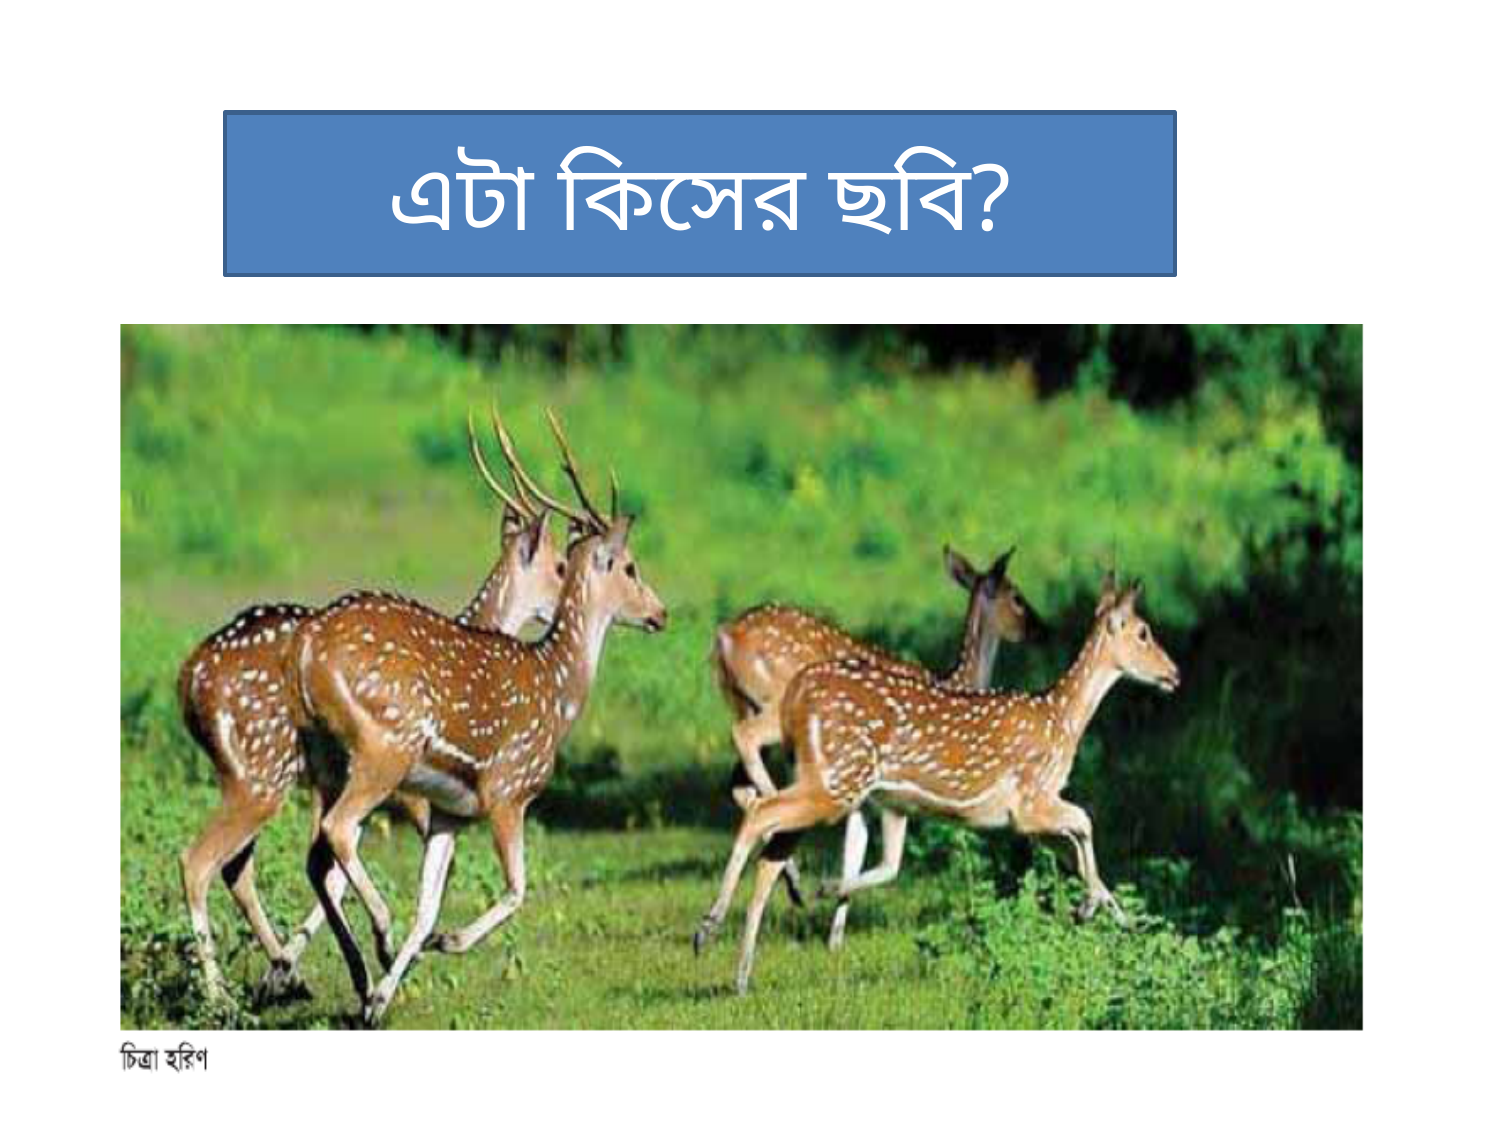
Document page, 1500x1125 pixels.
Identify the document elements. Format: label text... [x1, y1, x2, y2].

picture [87, 324, 1380, 1076]
text_box এটা কিসের ছবি? [223, 110, 1177, 277]
